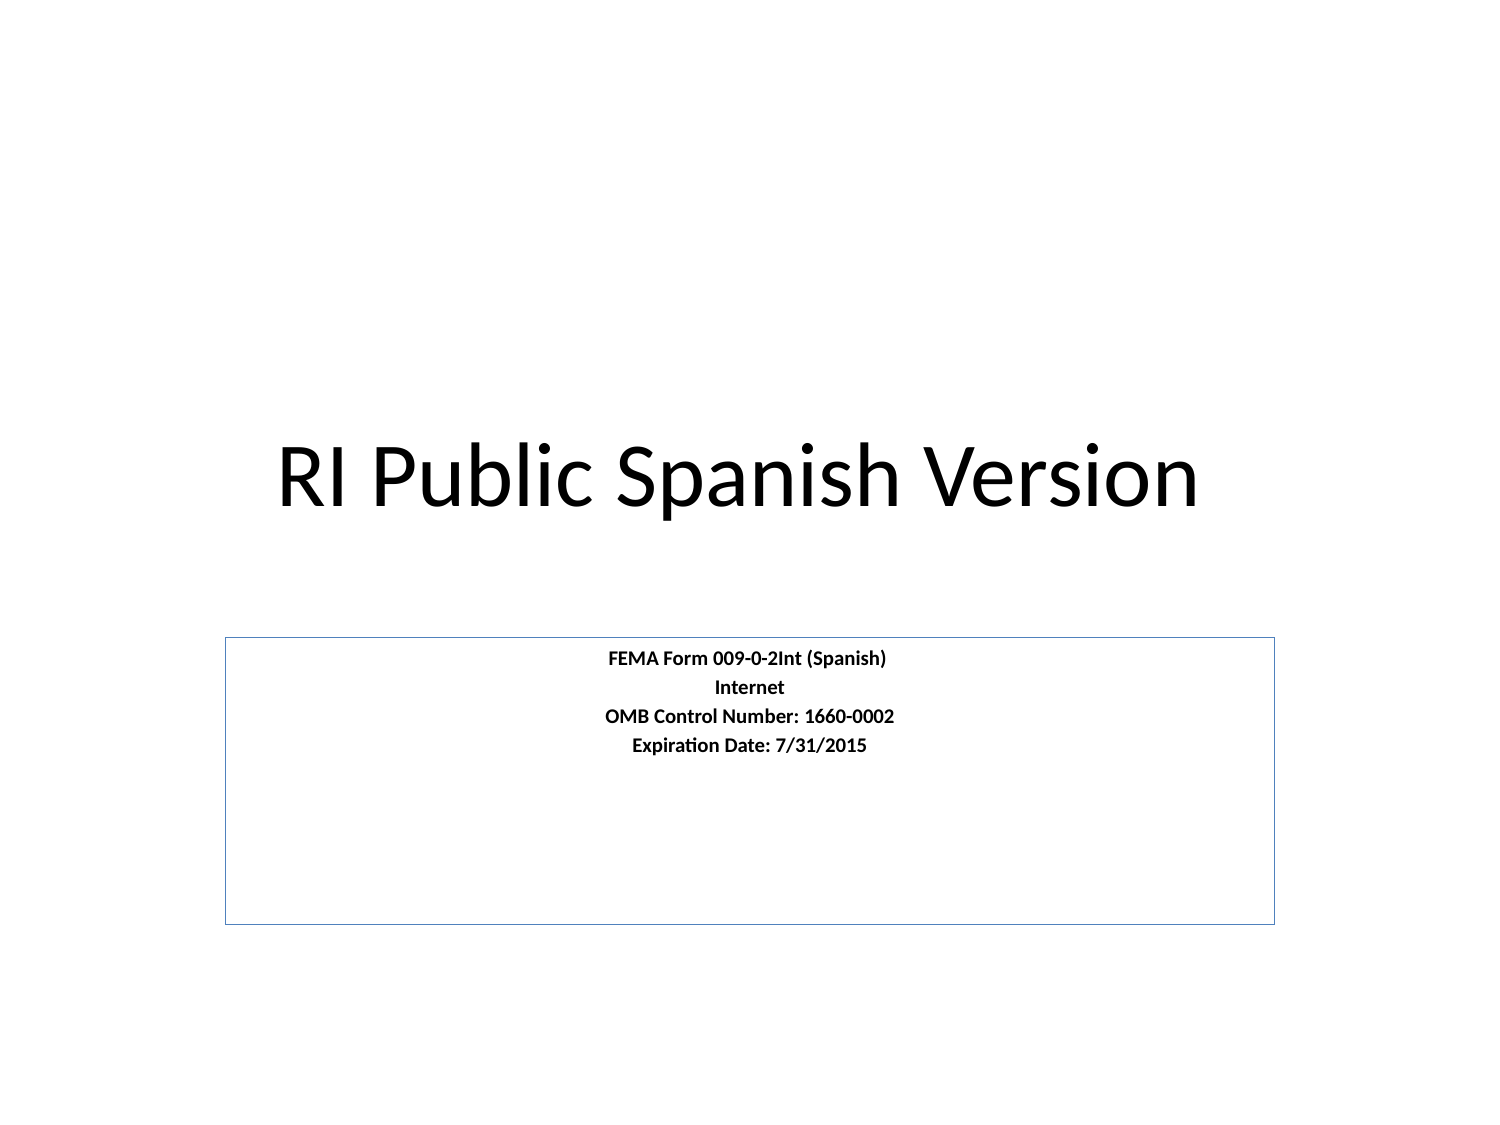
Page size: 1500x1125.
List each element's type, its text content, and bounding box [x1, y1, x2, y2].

title RI Public Spanish Version [112, 349, 1388, 591]
subtitle FEMA Form 009-0-2Int (Spanish) Internet OMB Control Number: 1660-0002 Expiration Date: 7/31/2015 [225, 637, 1275, 925]
